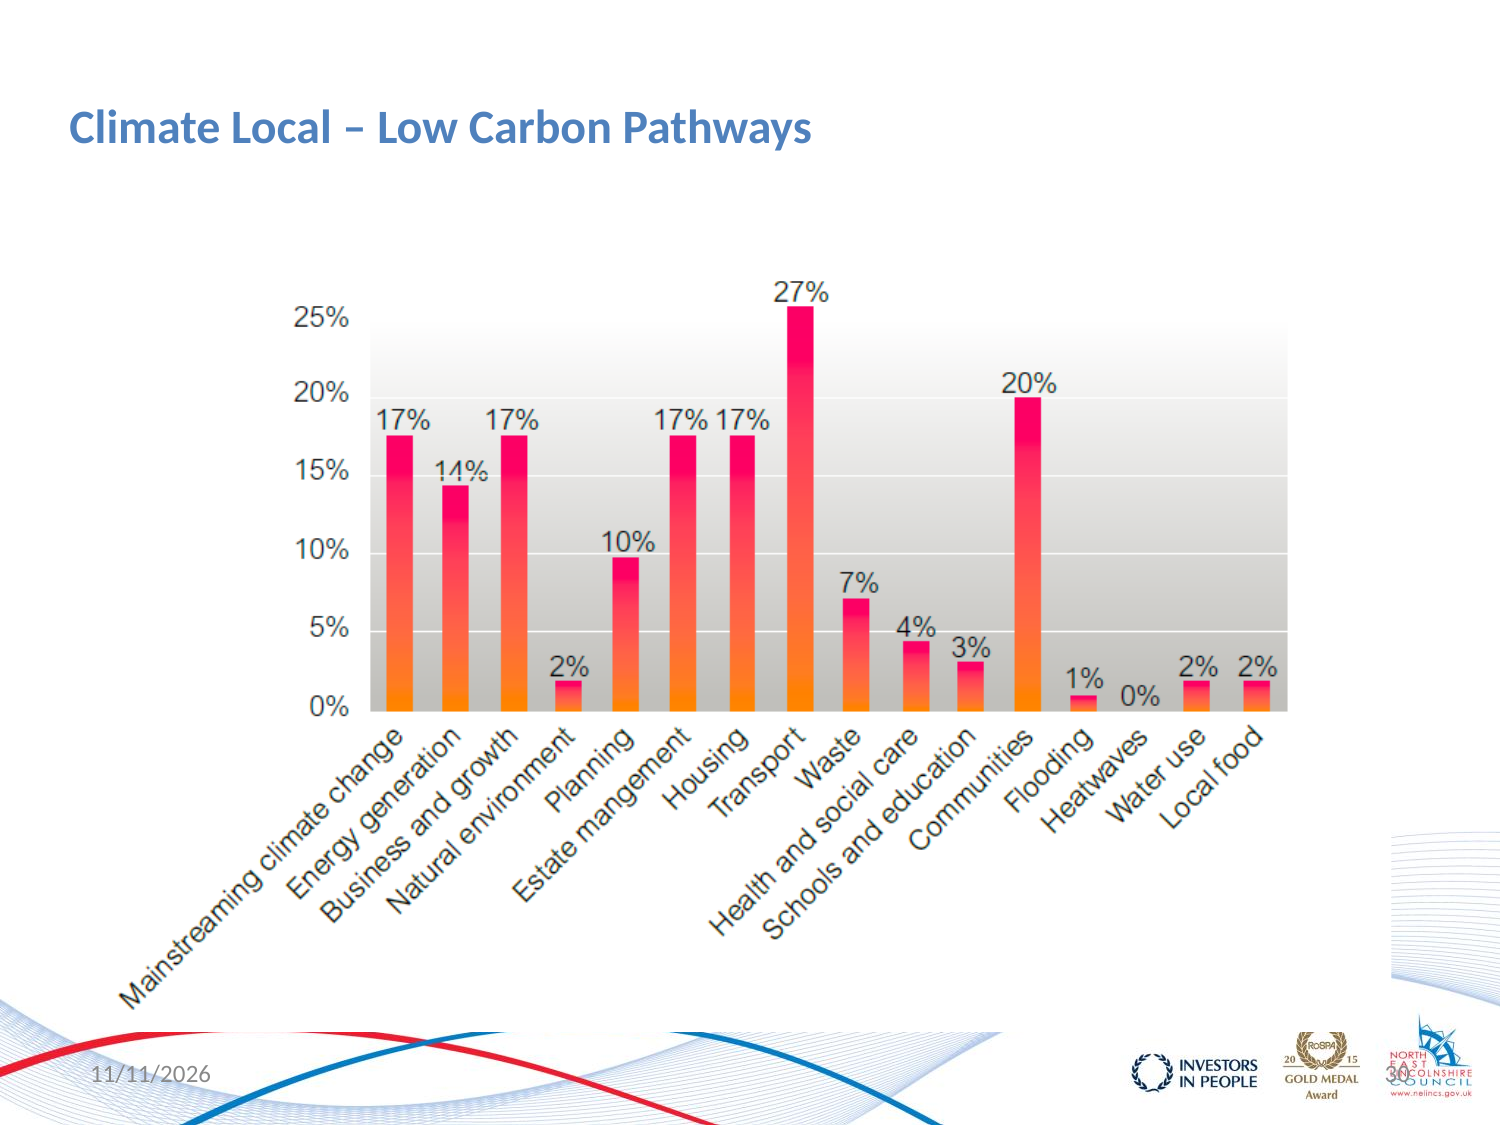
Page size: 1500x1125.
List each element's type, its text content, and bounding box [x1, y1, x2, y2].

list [79, 216, 1392, 1032]
footer [512, 1042, 988, 1103]
list Climate Local – Low Carbon Pathways [53, 54, 1447, 203]
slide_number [75, 1042, 425, 1103]
slide_number 30 [1074, 1042, 1425, 1103]
picture [0, 0, 1500, 1125]
